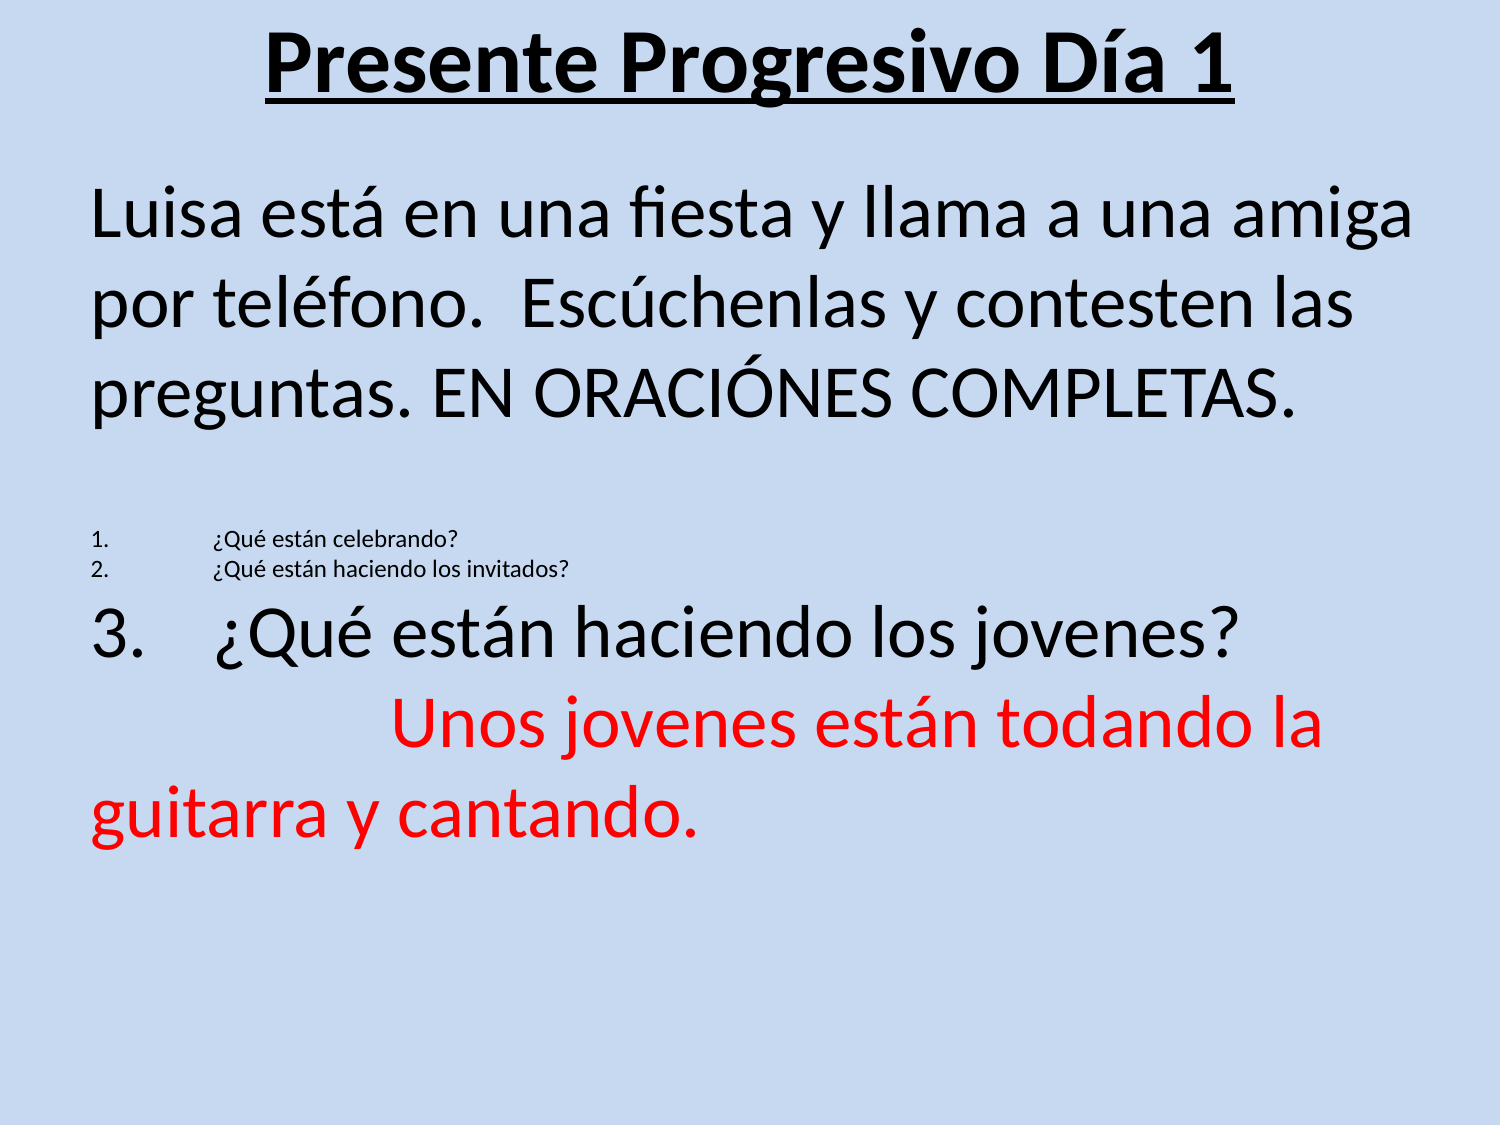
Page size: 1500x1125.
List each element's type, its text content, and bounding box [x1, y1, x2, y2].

title Presente Progresivo Día 1 [0, 0, 1500, 158]
text_box Luisa está en una fiesta y llama a una amiga por teléfono. Escúchenlas y contesten las preguntas. EN ORACIÓNES COMPLETAS. ¿Qué están celebrando? ¿Qué están haciendo los invitados? ¿Qué están haciendo los jovenes? Unos jovenes están todando la guitarra y cantando. [75, 155, 1456, 860]
